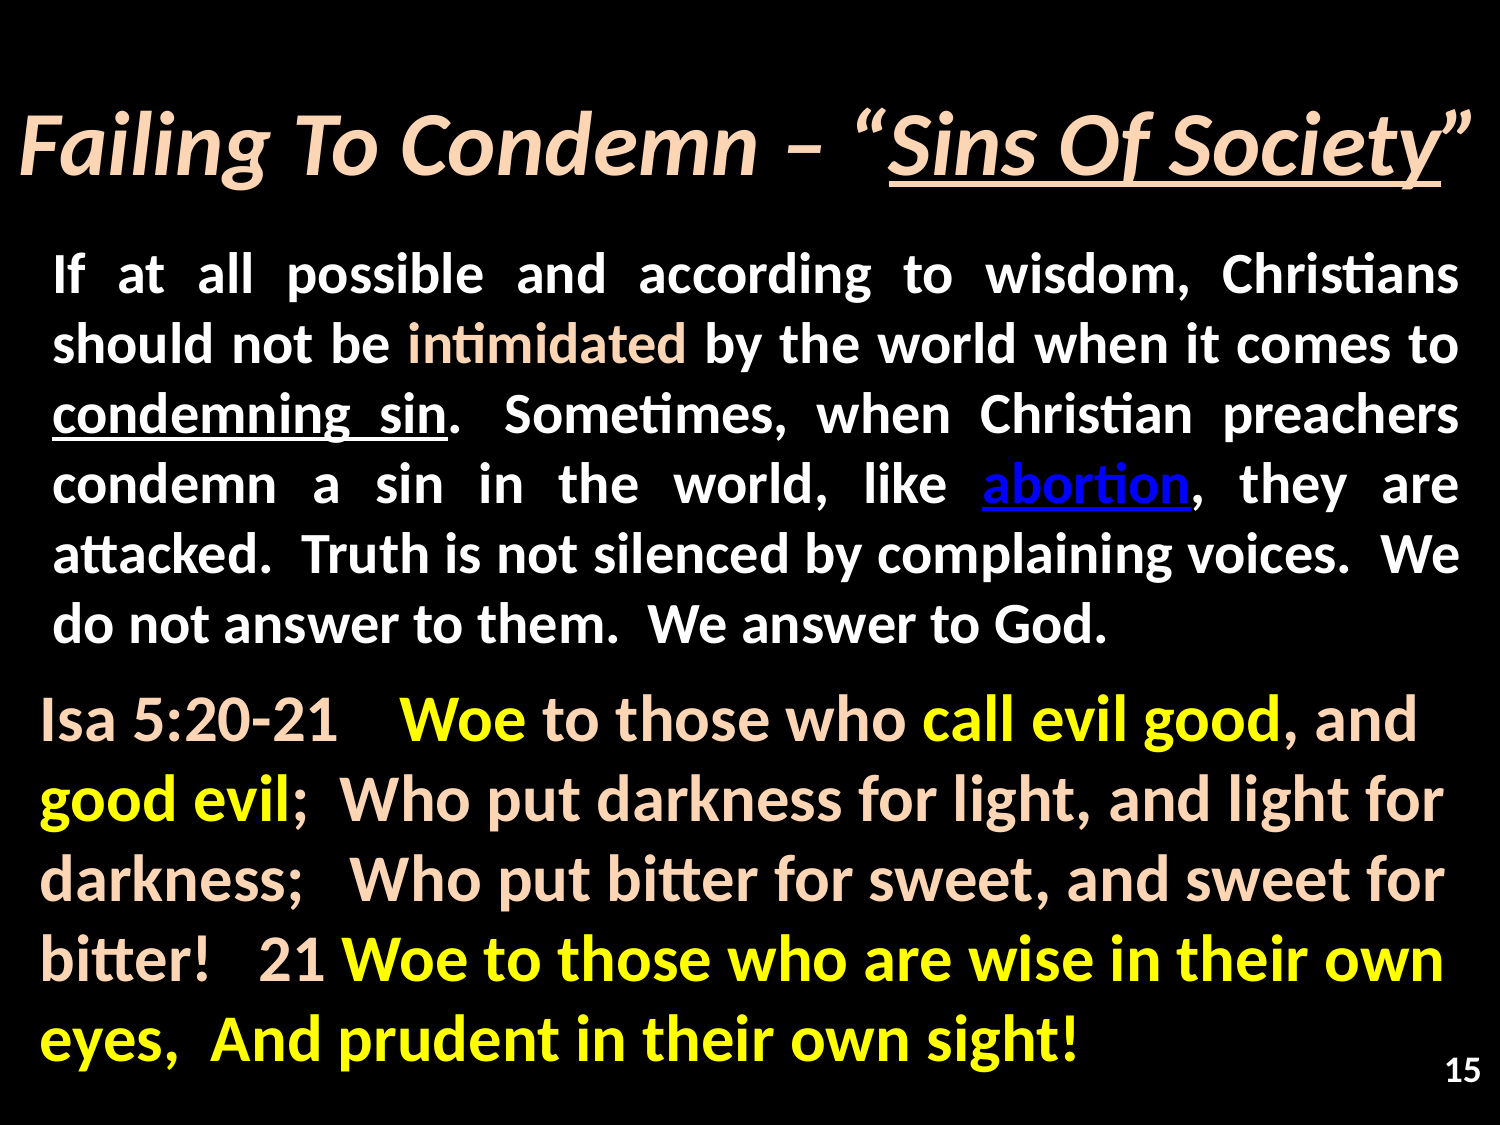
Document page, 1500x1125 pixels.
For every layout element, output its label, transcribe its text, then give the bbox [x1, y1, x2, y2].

title Failing To Condemn – “Sins Of Society” [0, 45, 1500, 233]
text_box Isa 5:20-21 Woe to those who call evil good, and good evil; Who put darkness for light, and light for darkness; Who put bitter for sweet, and sweet for bitter! 21 Woe to those who are wise in their own eyes, And prudent in their own sight! [24, 667, 1488, 1082]
slide_number 15 [1146, 1037, 1497, 1098]
text_box If at all possible and according to wisdom, Christians should not be intimidated by the world when it comes to condemning sin. Sometimes, when Christian preachers condemn a sin in the world, like abortion, they are attacked. Truth is not silenced by complaining voices. We do not answer to them. We answer to God. [0, 228, 1475, 663]
